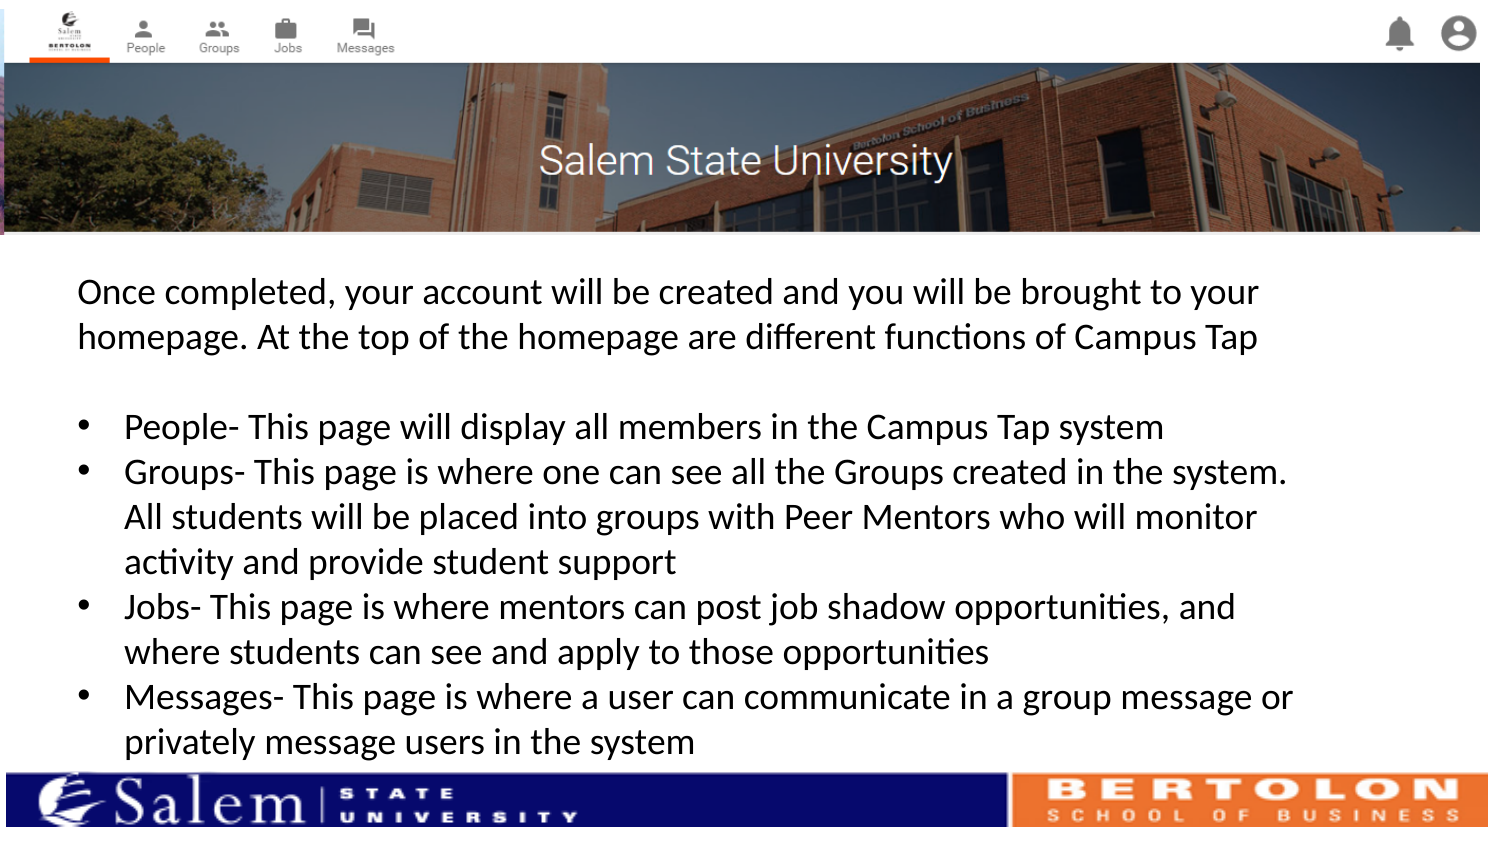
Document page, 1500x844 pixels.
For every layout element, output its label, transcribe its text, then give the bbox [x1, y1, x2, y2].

picture [6, 771, 1488, 827]
text_box Once completed, your account will be created and you will be brought to your homepage. At the top of the homepage are different functions of Campus Tap People- This page will display all members in the Campus Tap system Groups- This page is where one can see all the Groups created in the system. All students will be placed into groups with Peer Mentors who will monitor activity and provide student support Jobs- This page is where mentors can post job shadow opportunities, and where students can see and apply to those opportunities Messages- This page is where a user can communicate in a group message or privately message users in the system [62, 259, 1313, 770]
picture [0, 9, 1480, 236]
